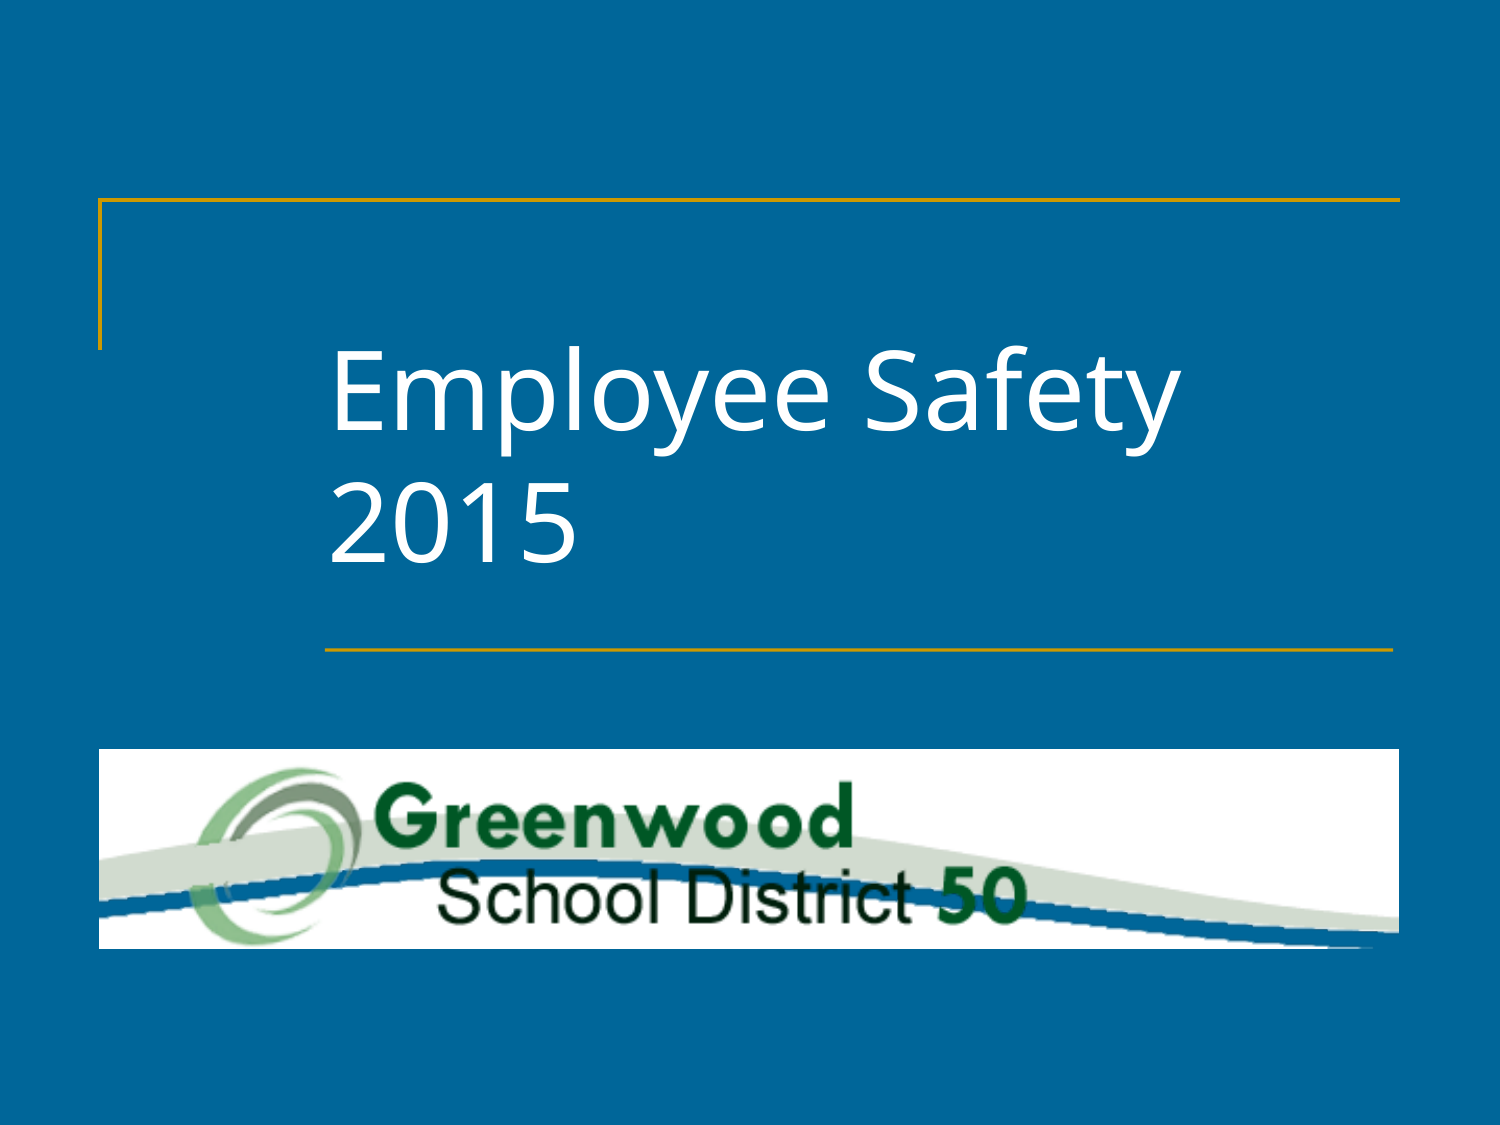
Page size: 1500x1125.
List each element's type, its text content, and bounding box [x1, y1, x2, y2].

title Employee Safety 2015 [312, 312, 1463, 576]
picture [100, 750, 1398, 948]
